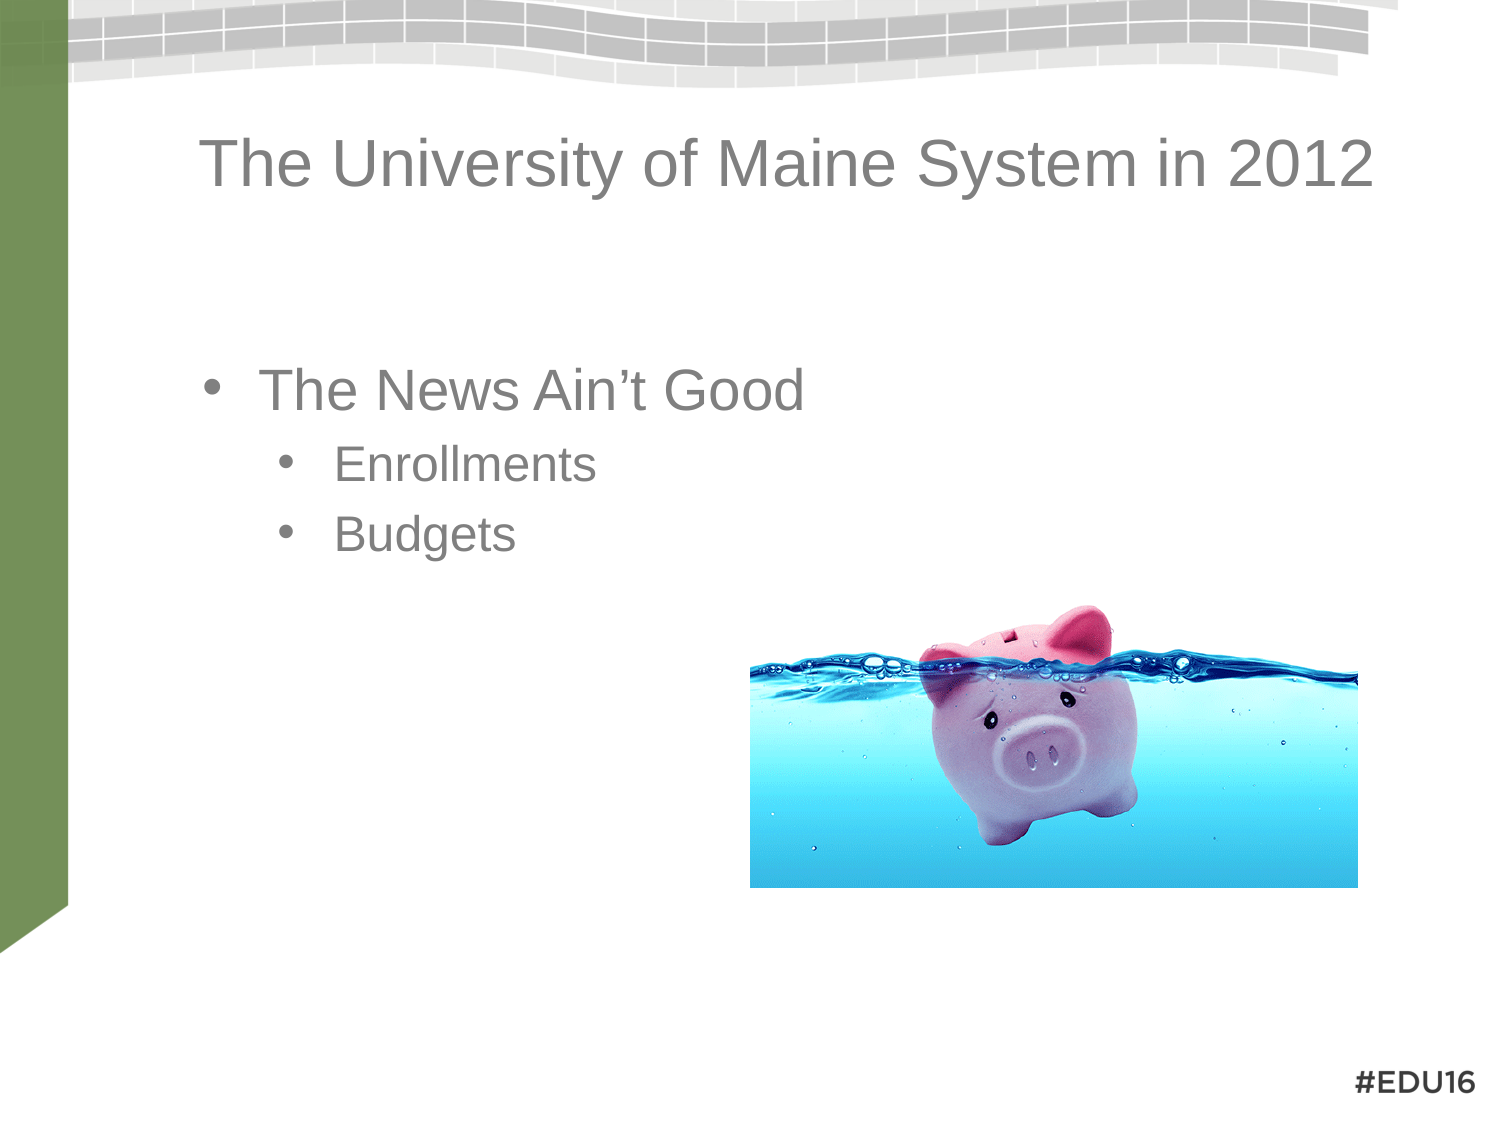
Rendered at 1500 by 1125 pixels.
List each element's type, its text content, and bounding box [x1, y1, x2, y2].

title The University of Maine System in 2012 [112, 112, 1463, 233]
list The News Ain’t Good Enrollments Budgets [112, 262, 1463, 1088]
picture [0, 0, 1500, 1125]
